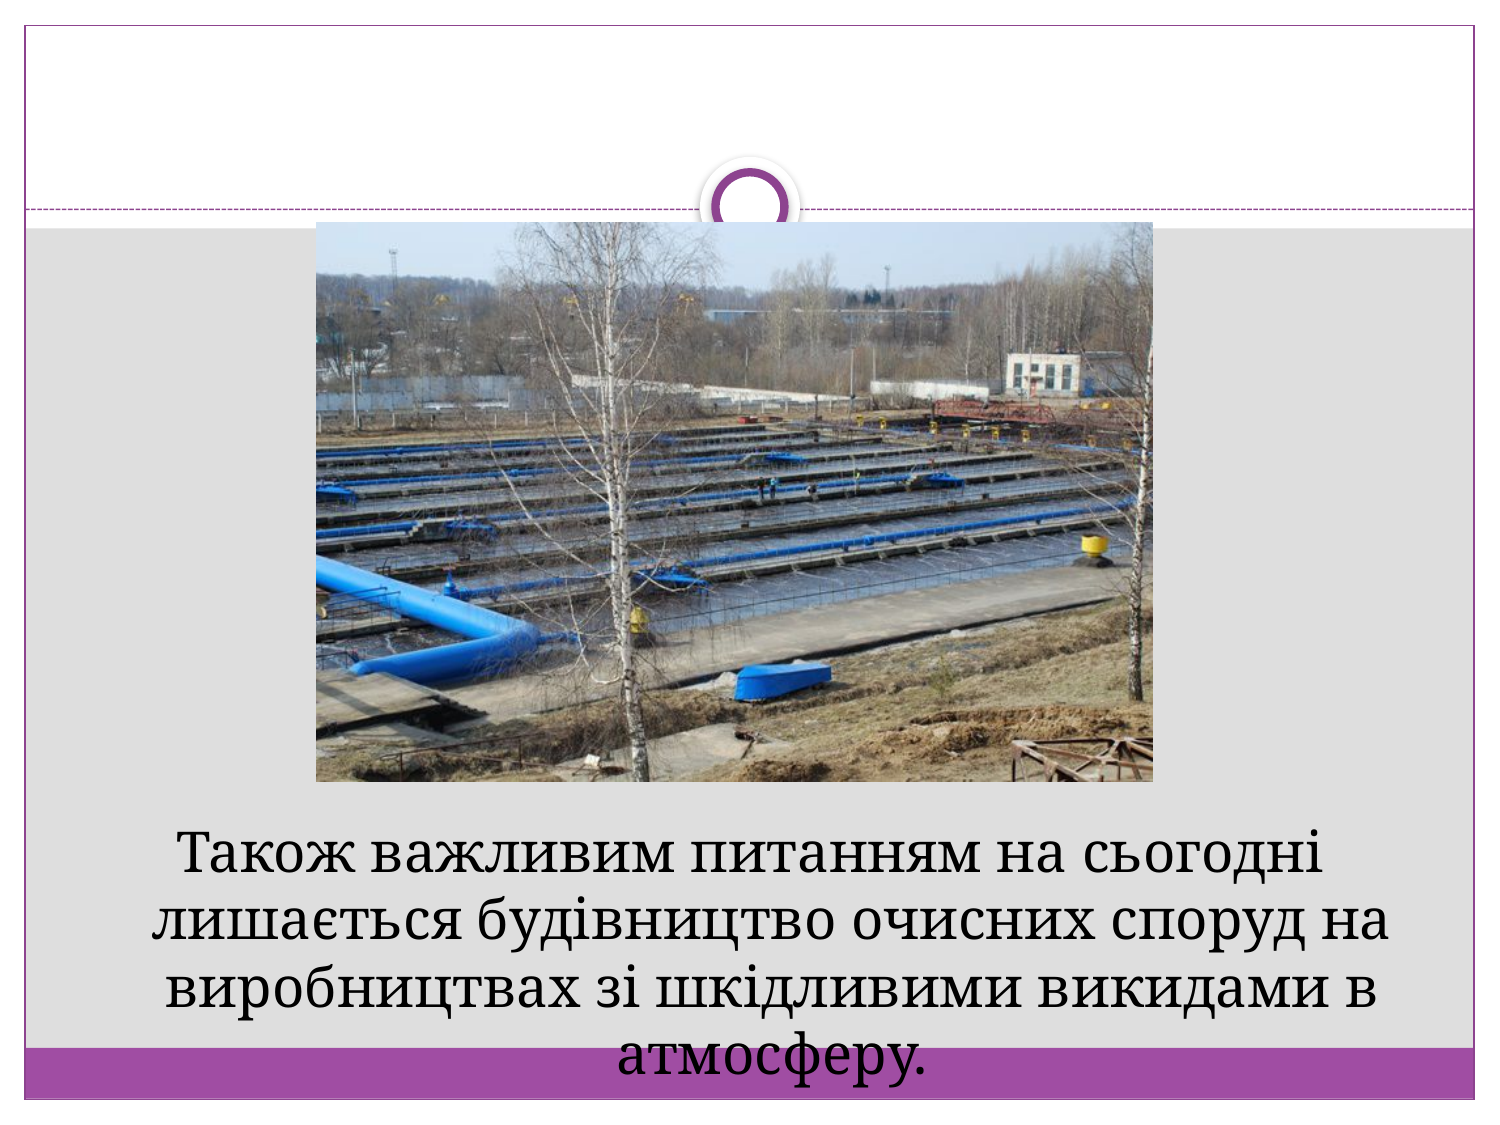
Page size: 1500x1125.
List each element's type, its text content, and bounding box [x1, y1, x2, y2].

list Також важливим питанням на сьогодні лишається будівництво очисних споруд на виробництвах зі шкідливими викидами в атмосферу. [58, 808, 1442, 1090]
picture [316, 222, 1153, 783]
